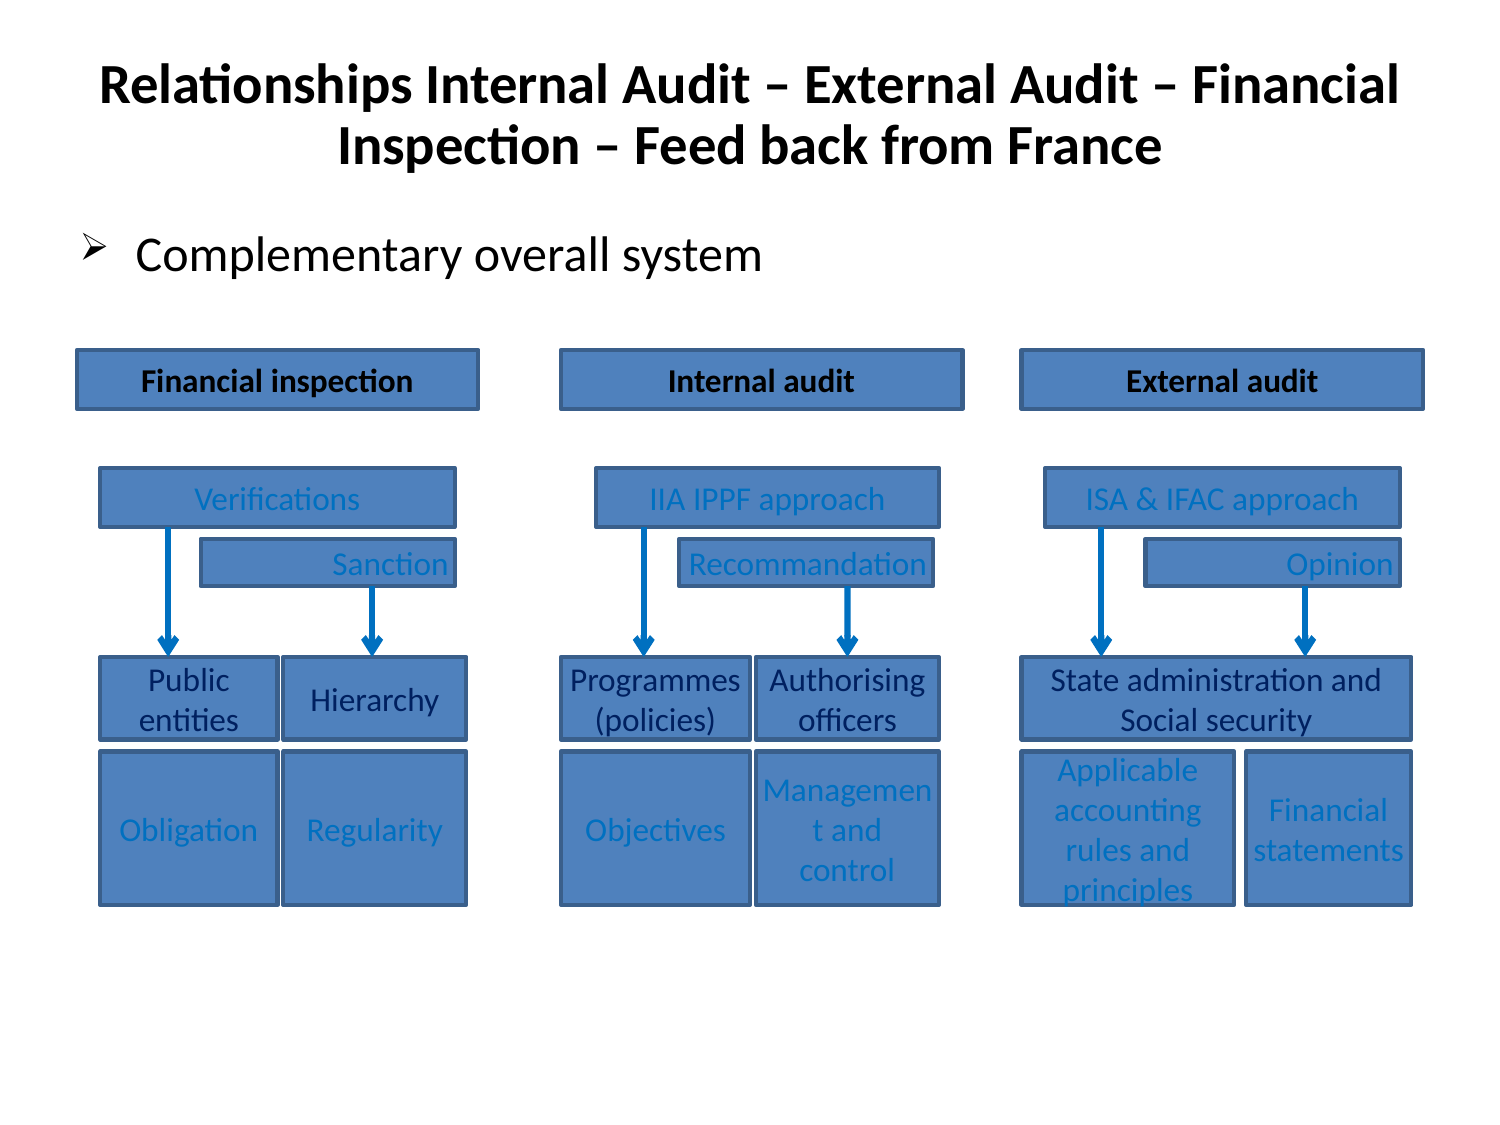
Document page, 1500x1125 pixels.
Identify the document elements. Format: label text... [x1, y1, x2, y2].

text_box External audit [1019, 348, 1425, 411]
text_box Obligation [98, 749, 280, 907]
text_box Financial statements [1244, 749, 1413, 907]
text_box Applicable accounting rules and principles [1019, 749, 1236, 907]
title Relationships Internal Audit – External Audit – Financial Inspection – Feed back from France [53, 47, 1447, 185]
text_box State administration and Social security [1019, 655, 1413, 742]
text_box Management and control [754, 749, 941, 907]
text_box Opinion [1143, 537, 1402, 588]
text_box ISA & IFAC approach [1043, 466, 1402, 529]
text_box Public entities [98, 655, 280, 742]
text_box IIA IPPF approach [594, 466, 941, 529]
text_box Regularity [281, 749, 468, 907]
text_box Sanction [199, 537, 457, 588]
text_box Internal audit [559, 348, 965, 411]
text_box Objectives [559, 749, 752, 907]
text_box Financial inspection [75, 348, 480, 411]
text_box Verifications [98, 466, 457, 529]
text_box Hierarchy [281, 655, 468, 742]
text_box Programmes (policies) [559, 655, 752, 742]
text_box Recommandation [677, 537, 935, 588]
text_box Complementary overall system [64, 161, 1471, 988]
text_box Authorising officers [754, 655, 941, 742]
